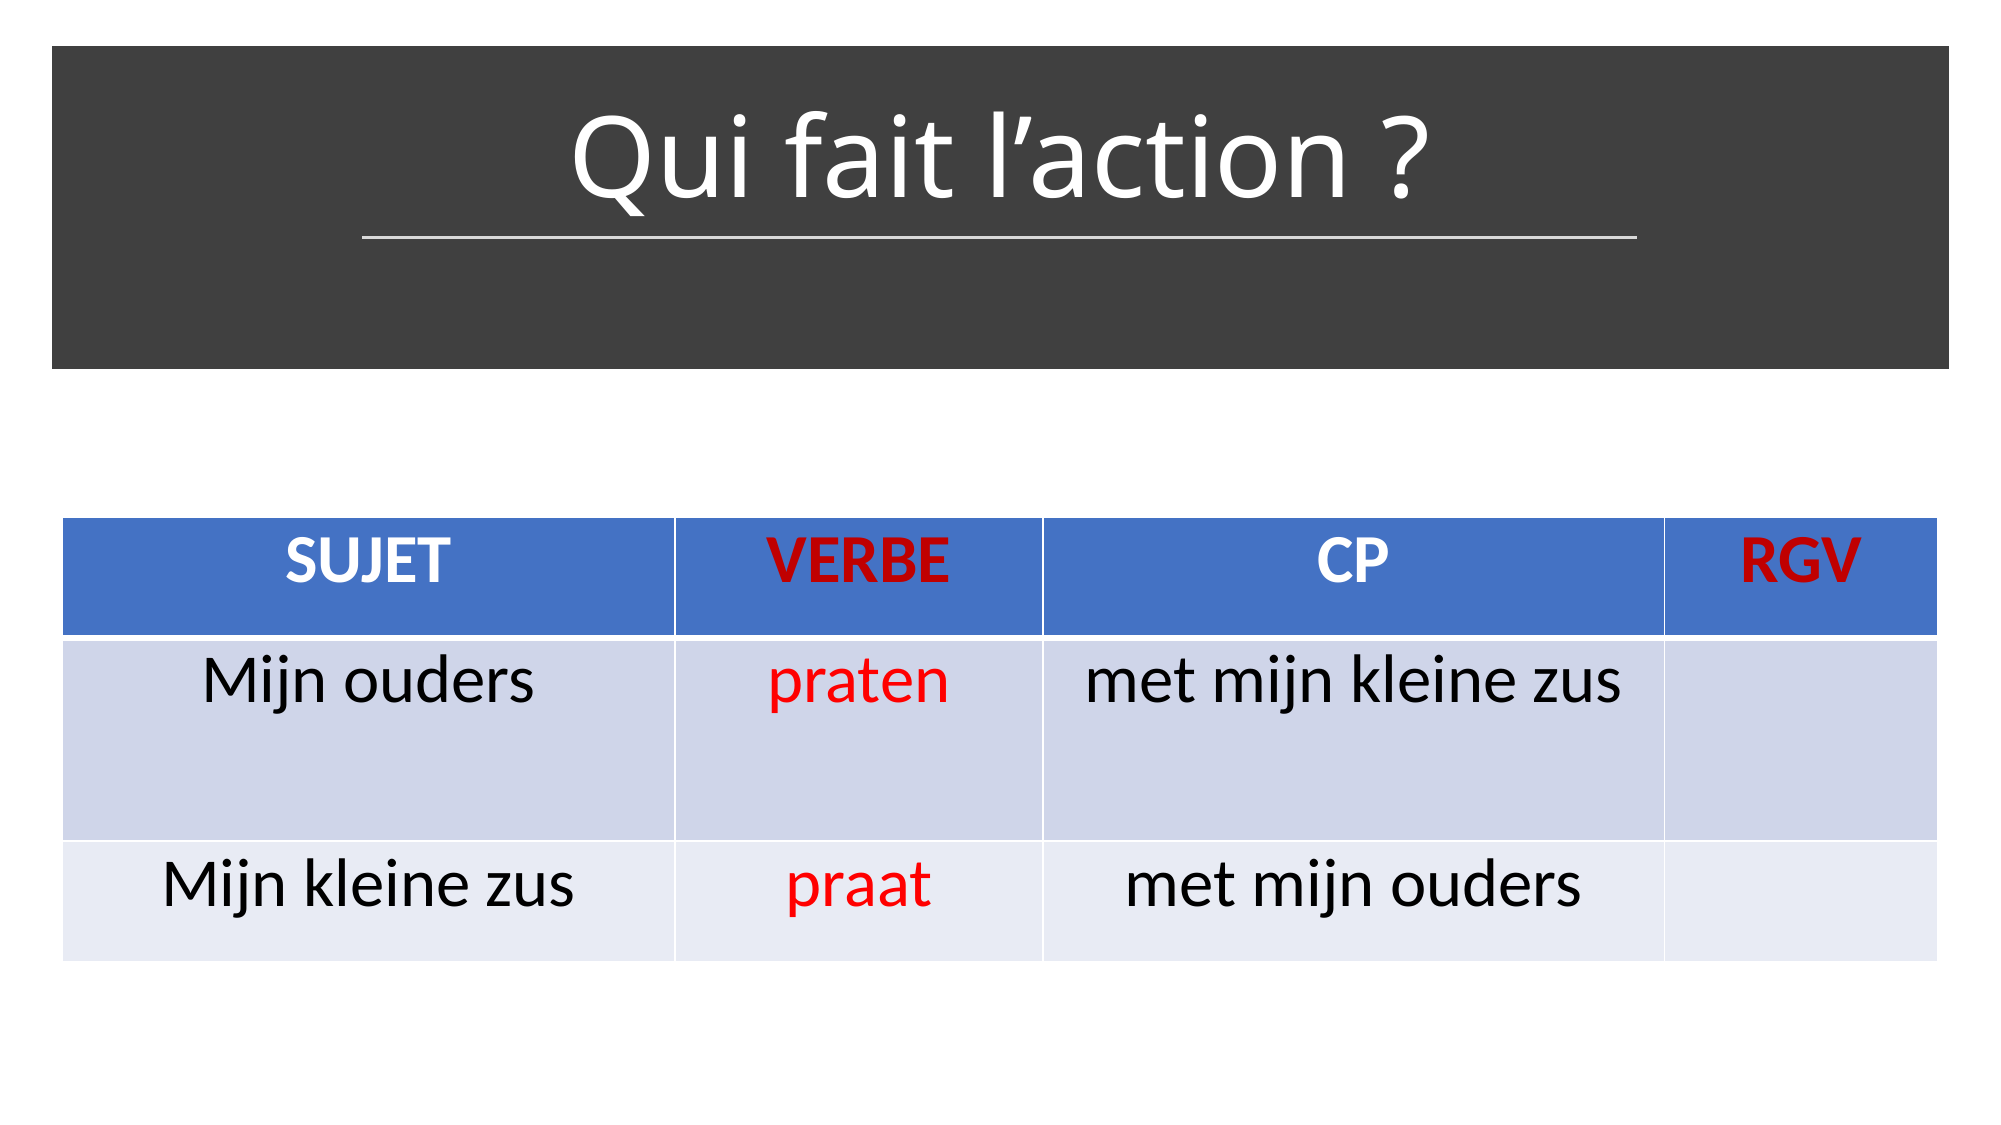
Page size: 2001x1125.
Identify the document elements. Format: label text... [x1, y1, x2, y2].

table_header CP [1044, 518, 1664, 635]
table_cell met mijn kleine zus [1044, 641, 1664, 840]
table_cell [1665, 842, 1937, 961]
table_cell praten [676, 641, 1042, 840]
table_header RGV [1665, 518, 1937, 635]
table_cell met mijn ouders [1044, 842, 1664, 961]
table_cell [1665, 641, 1937, 840]
table_header SUJET [63, 518, 674, 635]
title Qui fait l’action ? [86, 76, 1914, 230]
table_cell Mijn kleine zus [63, 842, 674, 961]
text_box [61, 55, 1939, 360]
table_cell praat [676, 842, 1042, 961]
table_cell Mijn ouders [63, 641, 674, 840]
table_header VERBE [676, 518, 1042, 635]
